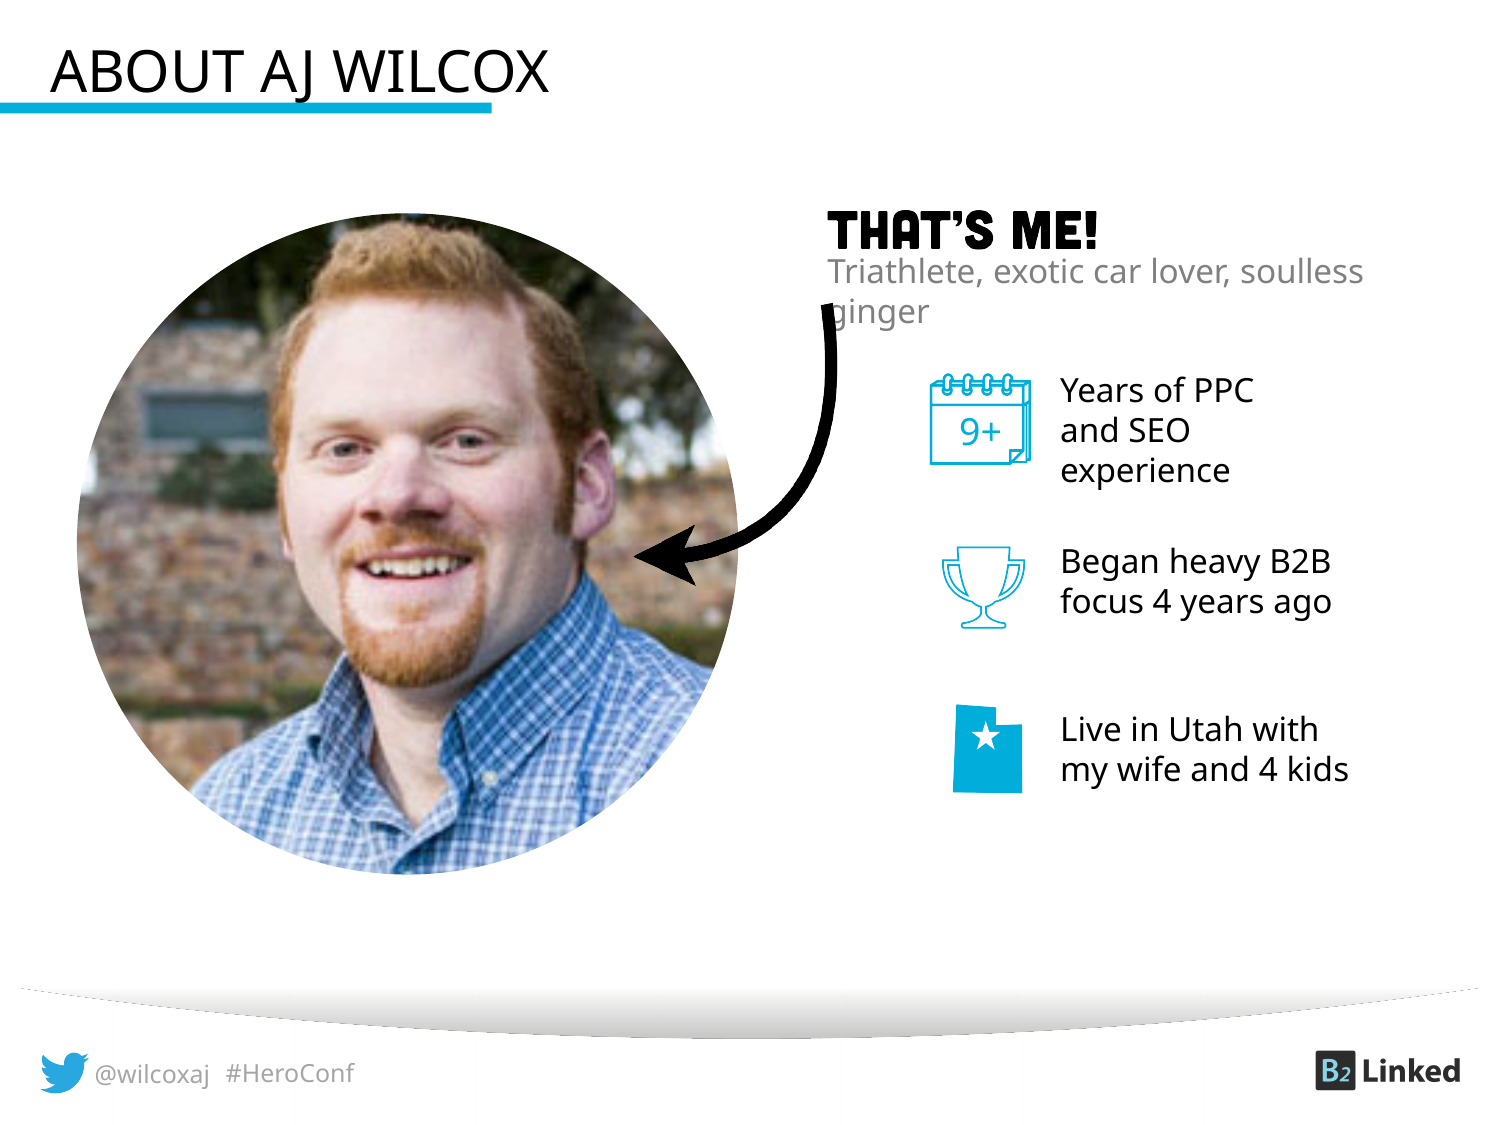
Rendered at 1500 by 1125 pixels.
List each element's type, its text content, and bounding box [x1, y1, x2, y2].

picture [934, 538, 1034, 637]
picture [76, 213, 861, 875]
text_box Began heavy B2B focus 4 years ago [1045, 532, 1390, 628]
picture [0, 984, 1500, 1125]
text_box Years of PPC and SEO experience [1045, 361, 1335, 497]
text_box Live in Utah with my wife and 4 kids [1045, 700, 1456, 796]
picture [794, 190, 1130, 274]
text_box [0, 101, 493, 114]
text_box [933, 697, 1039, 803]
title ABOUT AJ WILCOX [35, 34, 1329, 137]
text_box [915, 353, 1046, 483]
text_box Triathlete, exotic car lover, soulless ginger [812, 242, 1428, 338]
